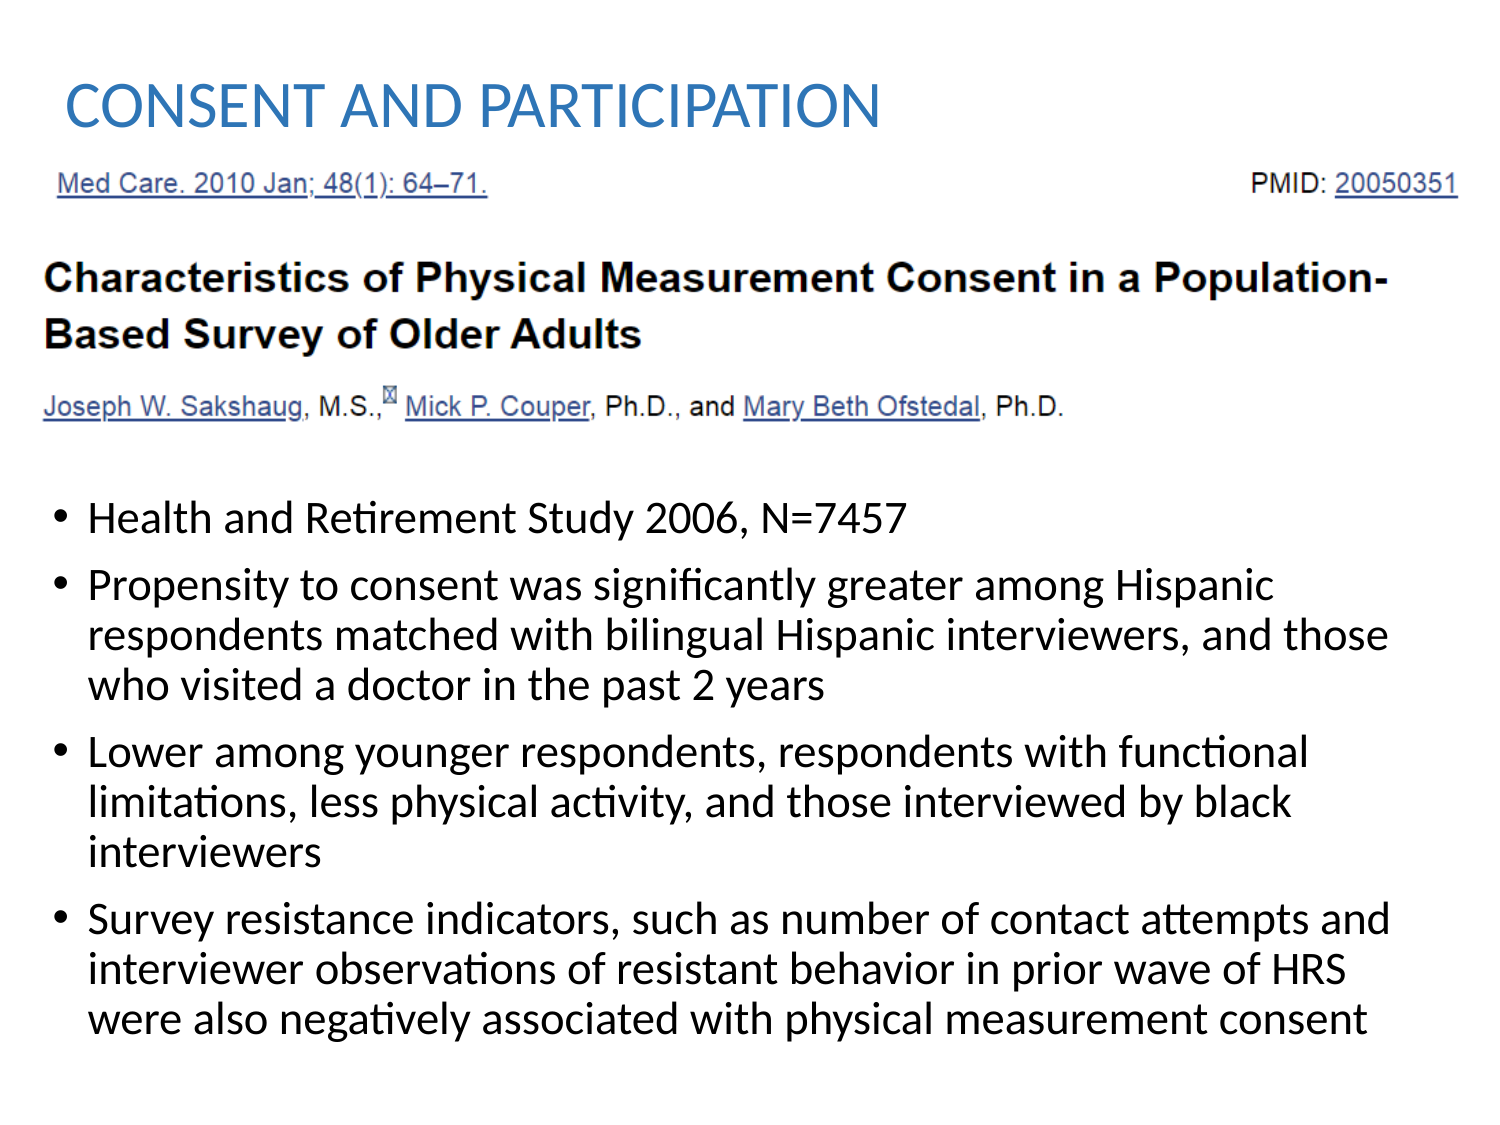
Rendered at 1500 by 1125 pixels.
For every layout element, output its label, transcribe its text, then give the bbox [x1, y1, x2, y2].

picture [8, 149, 1500, 445]
list Health and Retirement Study 2006, N=7457 Propensity to consent was significantly greater among Hispanic respondents matched with bilingual Hispanic interviewers, and those who visited a doctor in the past 2 years Lower among younger respondents, respondents with functional limitations, less physical activity, and those interviewed by black interviewers Survey resistance indicators, such as number of contact attempts and interviewer observations of resistant behavior in prior wave of HRS were also negatively associated with physical measurement consent [37, 445, 1420, 1100]
list CONSENT AND PARTICIPATION [50, 62, 1375, 149]
